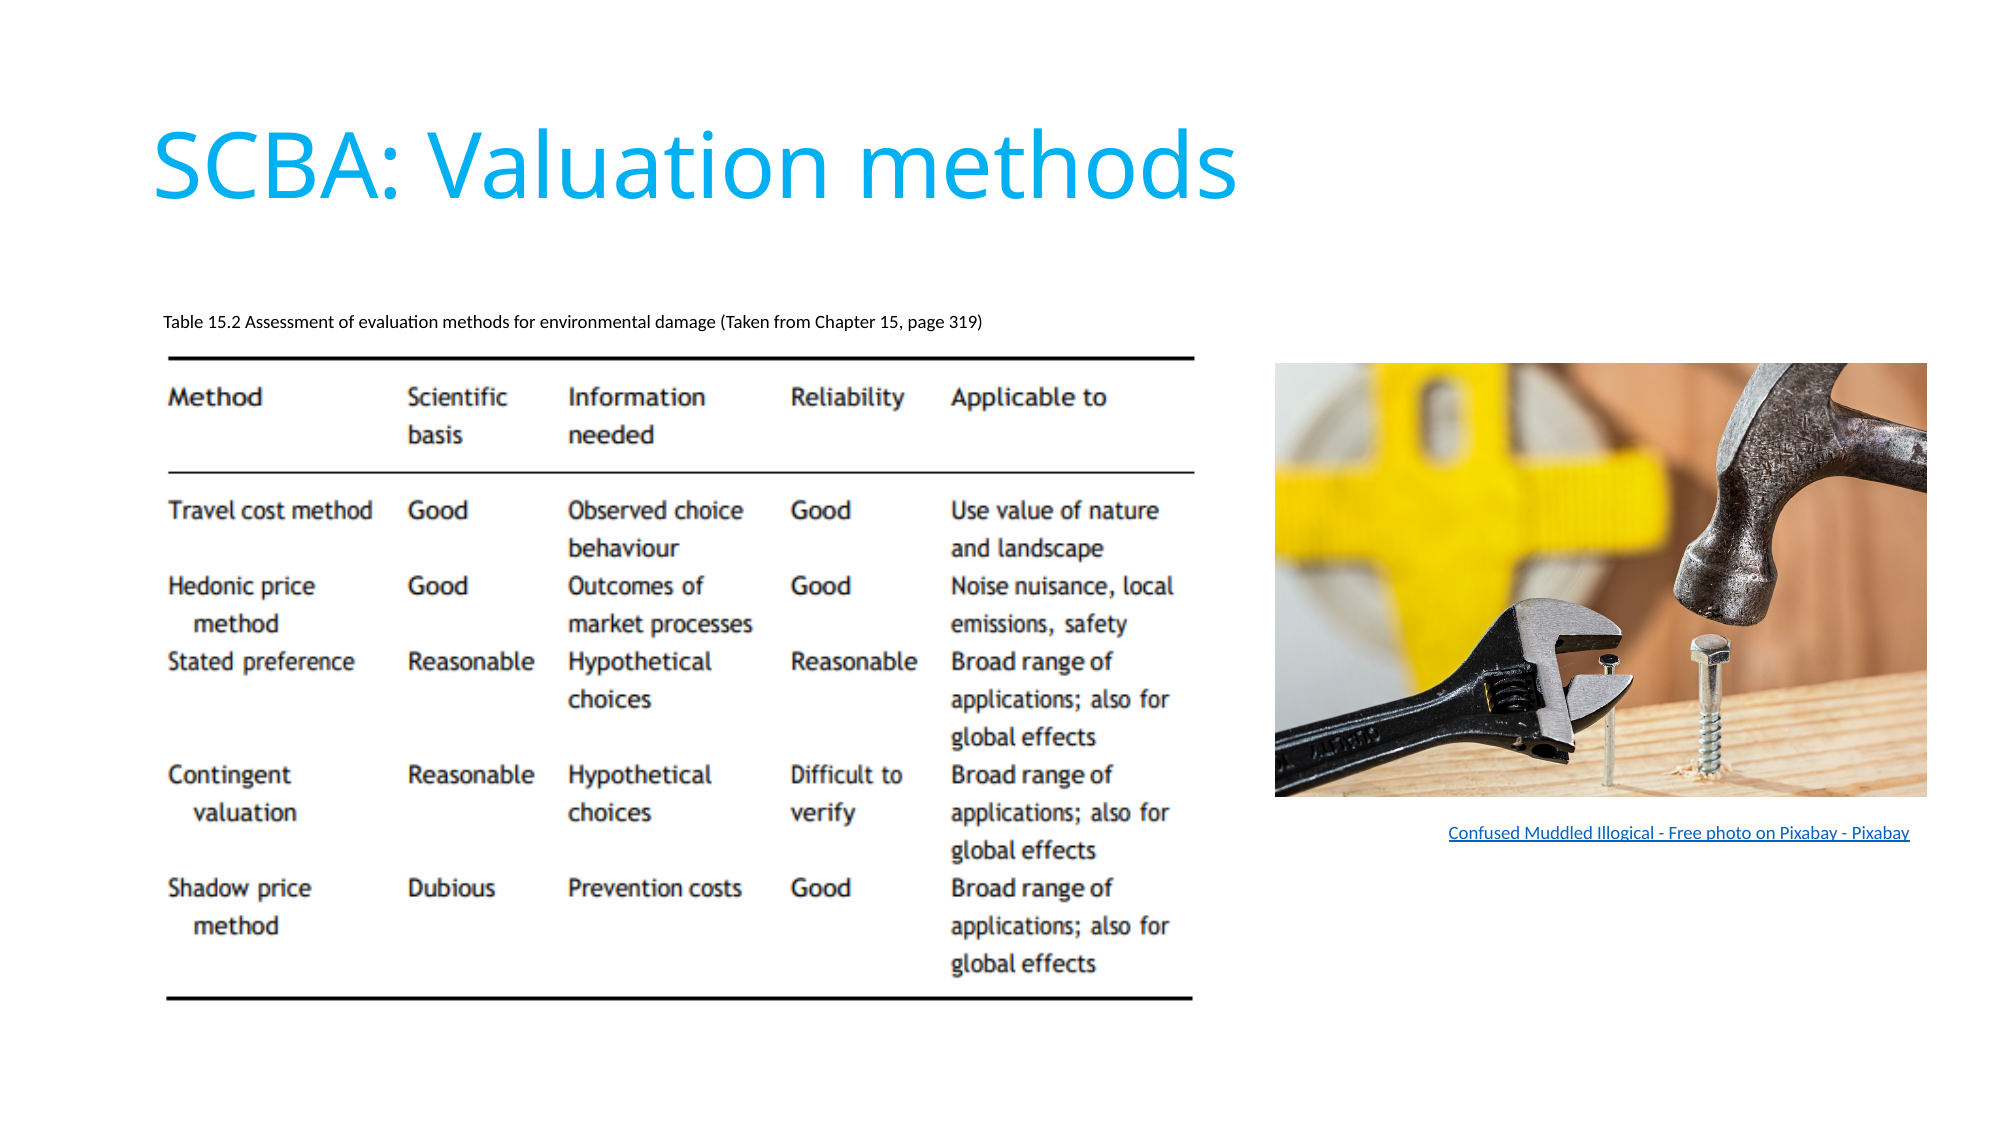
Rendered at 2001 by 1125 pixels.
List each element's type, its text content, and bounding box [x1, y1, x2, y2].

picture [1275, 363, 1927, 797]
list [137, 299, 748, 1014]
text_box Table 15.2 Assessment of evaluation methods for environmental damage (Taken from Chapter 15, page 319) [148, 302, 1149, 340]
picture [148, 340, 1210, 1014]
title SCBA: Valuation methods [137, 59, 1863, 278]
text_box Confused Muddled Illogical - Free photo on Pixabay - Pixabay [1433, 813, 1955, 851]
